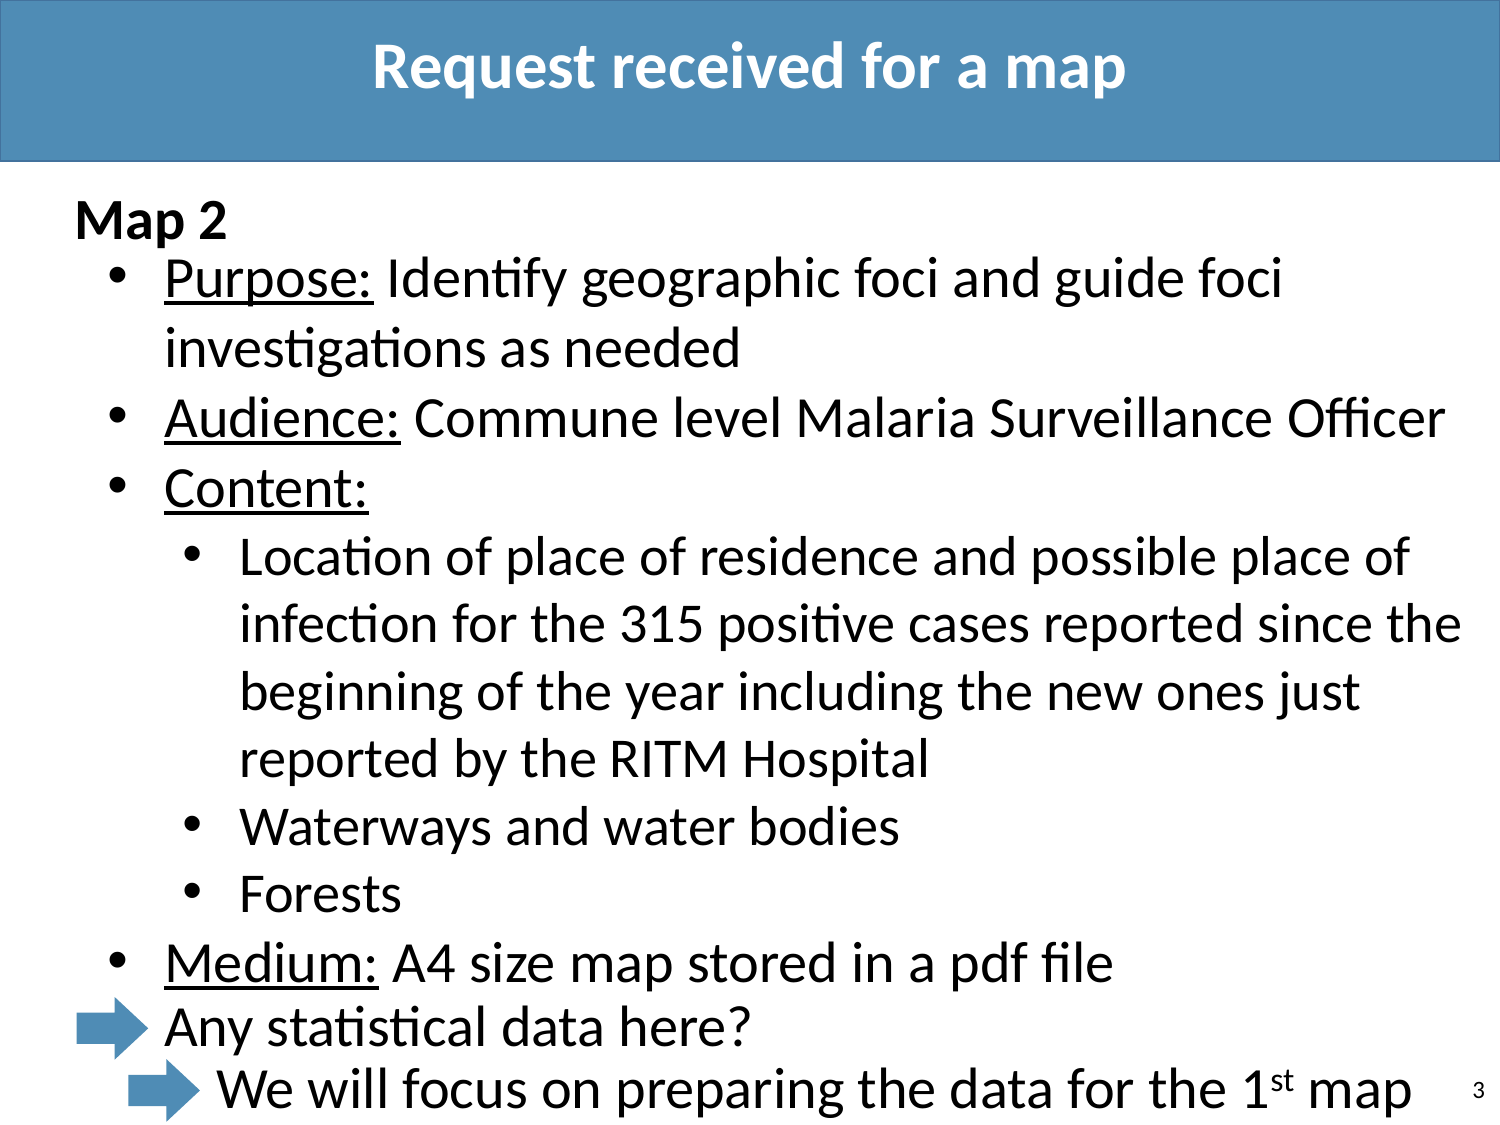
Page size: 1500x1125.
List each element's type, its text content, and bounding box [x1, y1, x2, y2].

title Request received for a map [103, 23, 1397, 138]
text_box Map 2 [60, 173, 1440, 329]
text_box [76, 997, 149, 1060]
text_box [128, 1059, 200, 1122]
text_box [0, 0, 1500, 162]
text_box We will focus on preparing the data for the 1st map [216, 1058, 1500, 1121]
text_box Purpose: Identify geographic foci and guide foci investigations as needed Audience: Commune level Malaria Surveillance Officer Content: Location of place of residence and possible place of infection for the 315 positive cases reported since the beginning of the year including the new ones just reported by the RITM Hospital Waterways and water bodies Forests Medium: A4 size map stored in a pdf file [92, 231, 1500, 1002]
text_box Any statistical data here? [164, 996, 1457, 1059]
